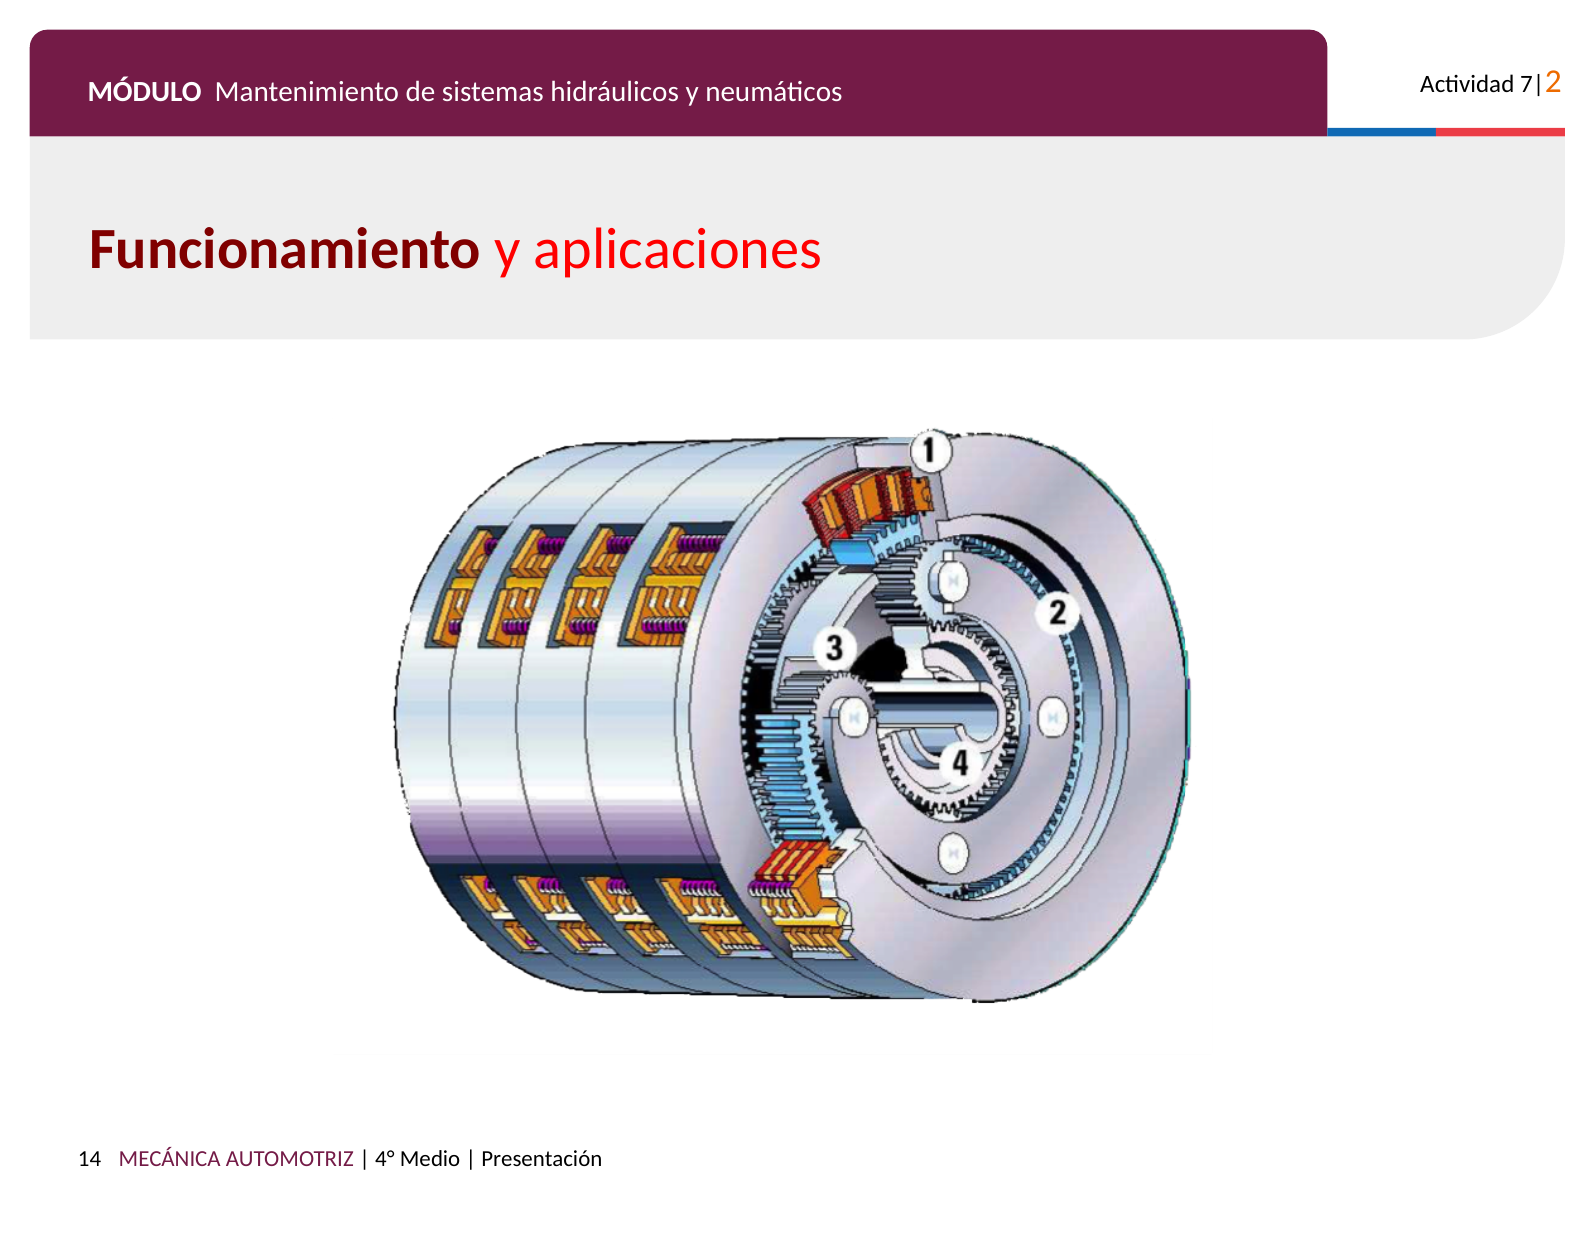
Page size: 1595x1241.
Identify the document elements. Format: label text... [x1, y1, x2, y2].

text_box Funcionamiento y aplicaciones [74, 226, 1543, 279]
picture [332, 417, 1213, 1056]
